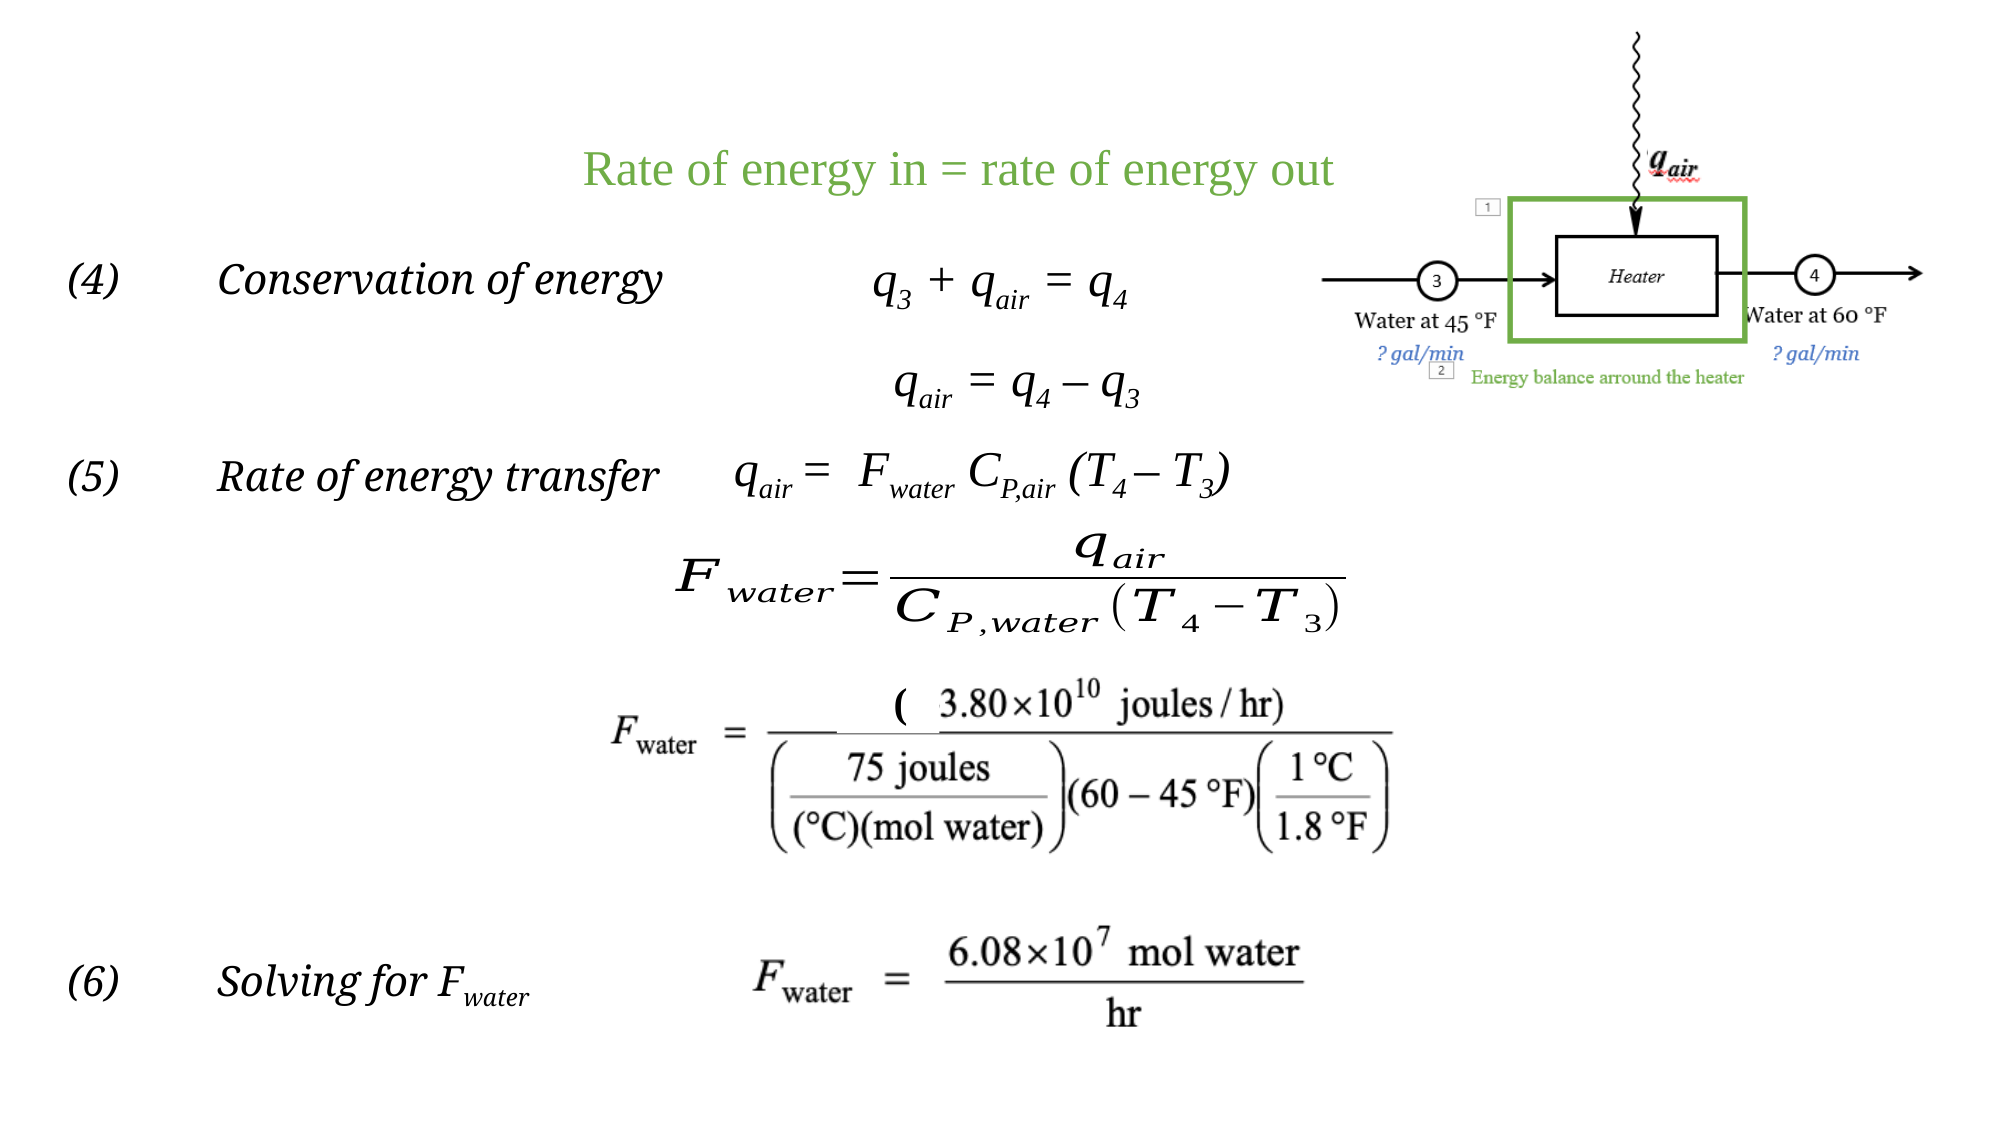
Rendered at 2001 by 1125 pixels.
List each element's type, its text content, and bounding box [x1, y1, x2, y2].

picture [939, 893, 1334, 1070]
text_box (4) Conservation of energy [52, 245, 923, 310]
text_box qair = q4 – q3 [551, 338, 1244, 422]
picture [725, 906, 929, 1057]
text_box (6) Solving for Fwater [52, 947, 608, 1119]
text_box (5) Rate of energy transfer [52, 441, 908, 507]
text_box qair = Fwater CP,air (T4 – T3) [706, 429, 1447, 513]
picture [1244, 12, 1948, 428]
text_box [587, 667, 1407, 871]
text_box Rate of energy in = rate of energy out [567, 127, 1244, 203]
text_box q3 + qair = q4 [540, 239, 1244, 323]
